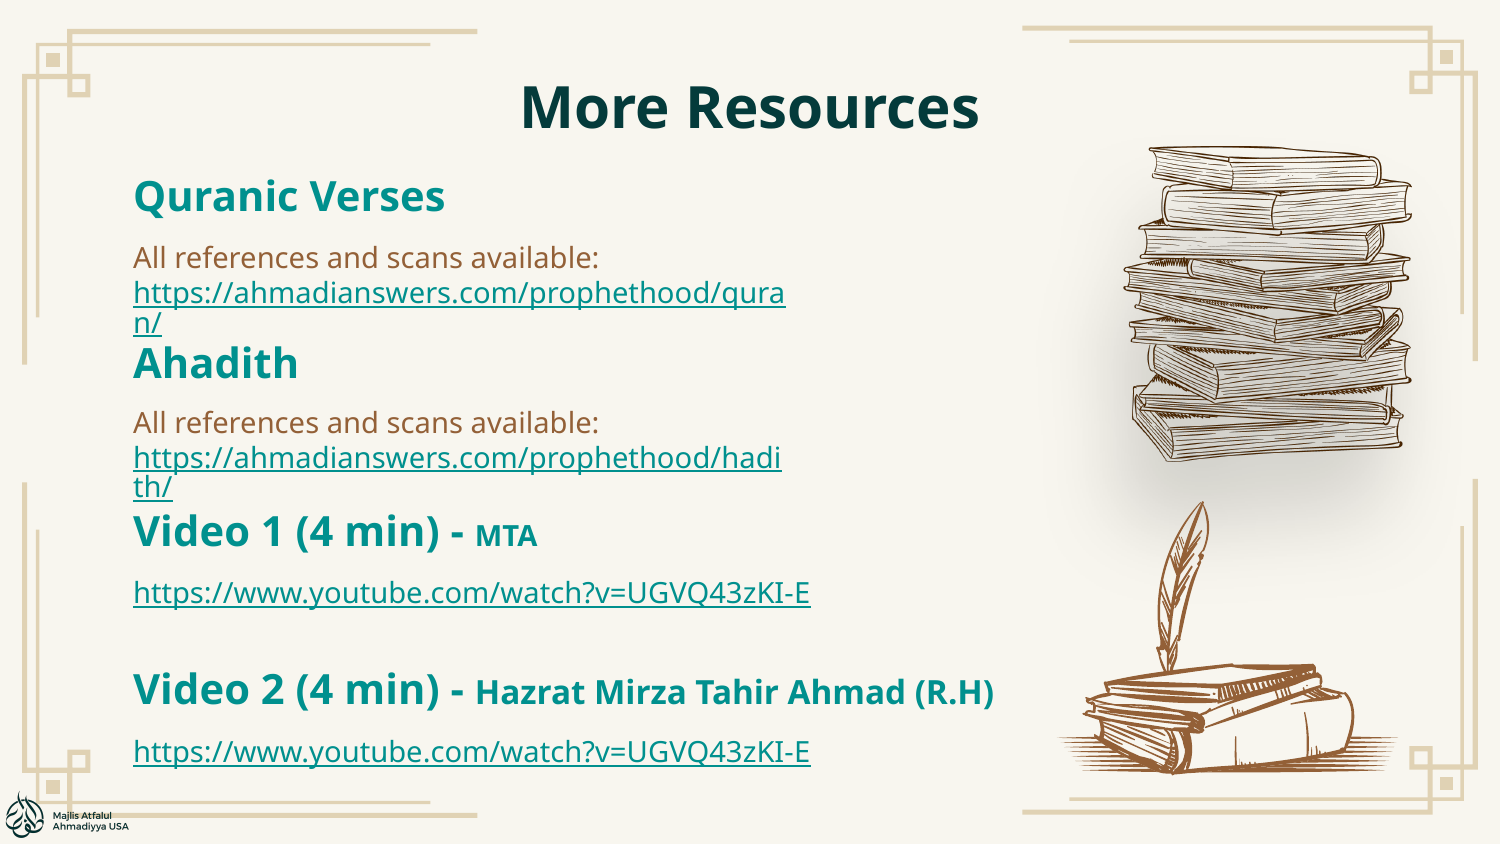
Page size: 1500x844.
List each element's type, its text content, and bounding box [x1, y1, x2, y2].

title Video 2 (4 min) - Hazrat Mirza Tahir Ahmad (R.H) [118, 648, 1051, 719]
picture [1123, 146, 1412, 462]
subtitle All references and scans available: https://ahmadianswers.com/prophethood/hadith/ [118, 388, 802, 516]
subtitle All references and scans available: https://ahmadianswers.com/prophethood/quran/ [118, 224, 802, 352]
title Video 1 (4 min) - MTA [118, 516, 623, 559]
title More Resources [118, 55, 1382, 166]
picture [0, 785, 136, 844]
subtitle https://www.youtube.com/watch?v=UGVQ43zKI-E [118, 718, 829, 807]
title Ahadith [118, 322, 490, 388]
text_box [1056, 500, 1399, 776]
subtitle https://www.youtube.com/watch?v=UGVQ43zKI-E [118, 559, 829, 648]
title Quranic Verses [118, 154, 490, 224]
